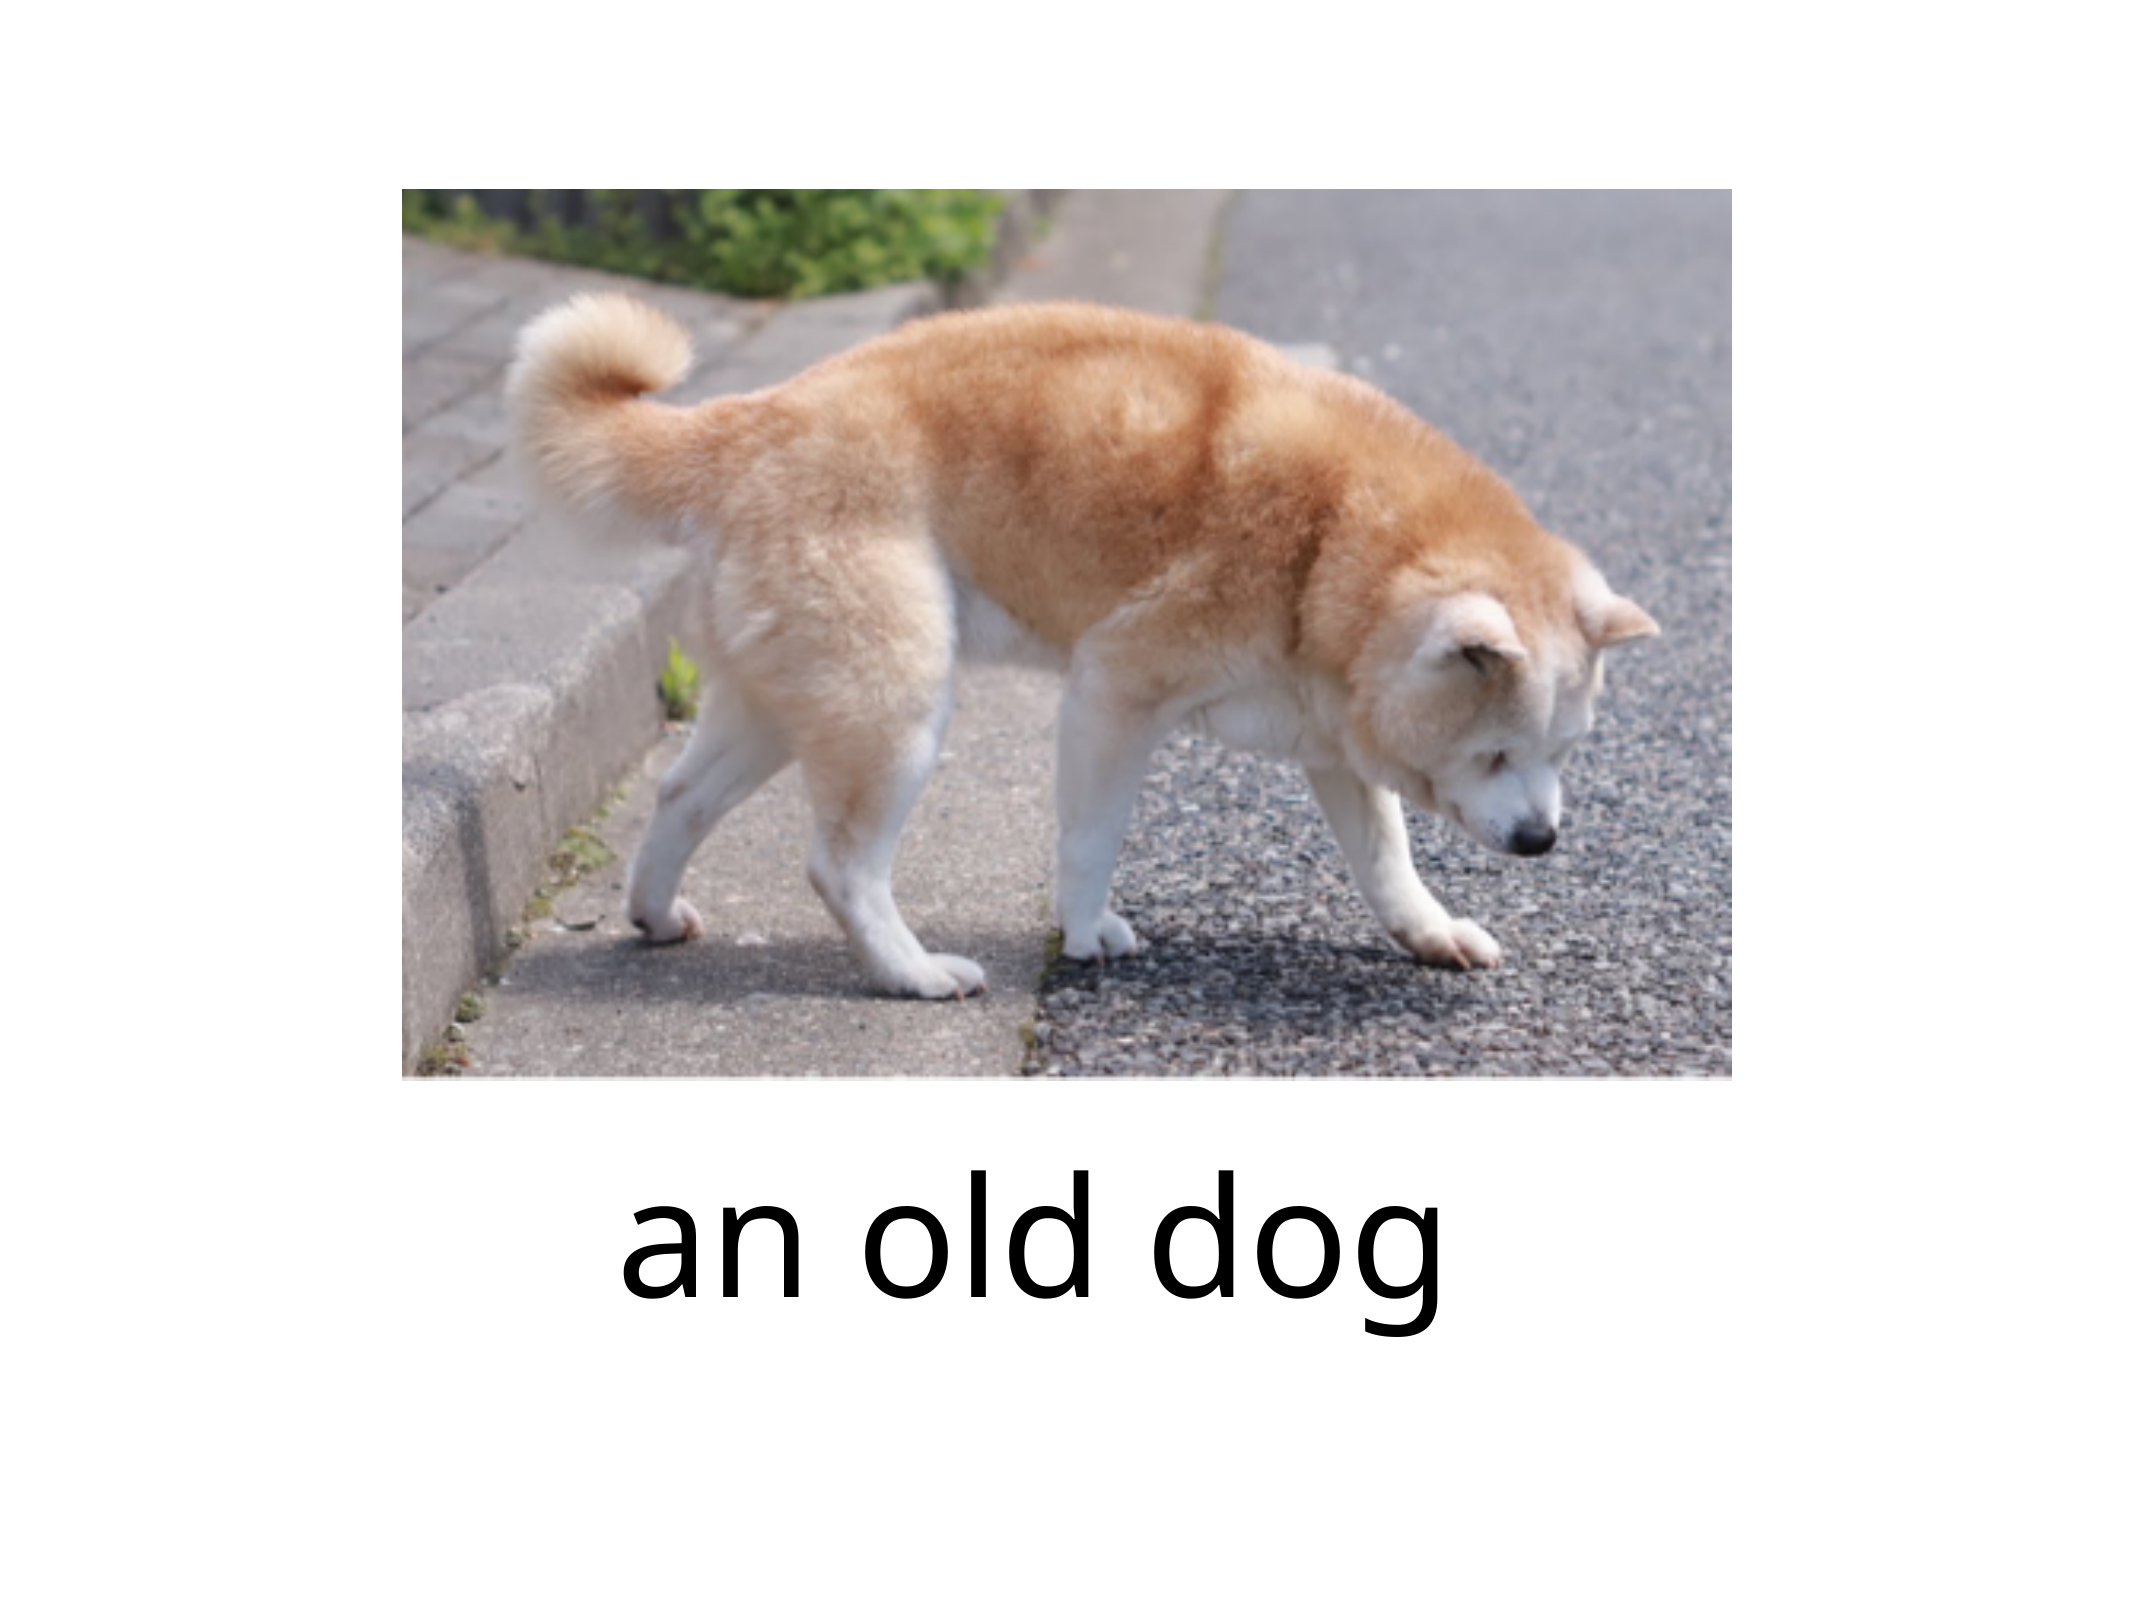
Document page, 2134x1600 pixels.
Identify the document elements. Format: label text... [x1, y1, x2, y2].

text_box an old dog [608, 1122, 1461, 1340]
picture [401, 189, 1732, 1081]
